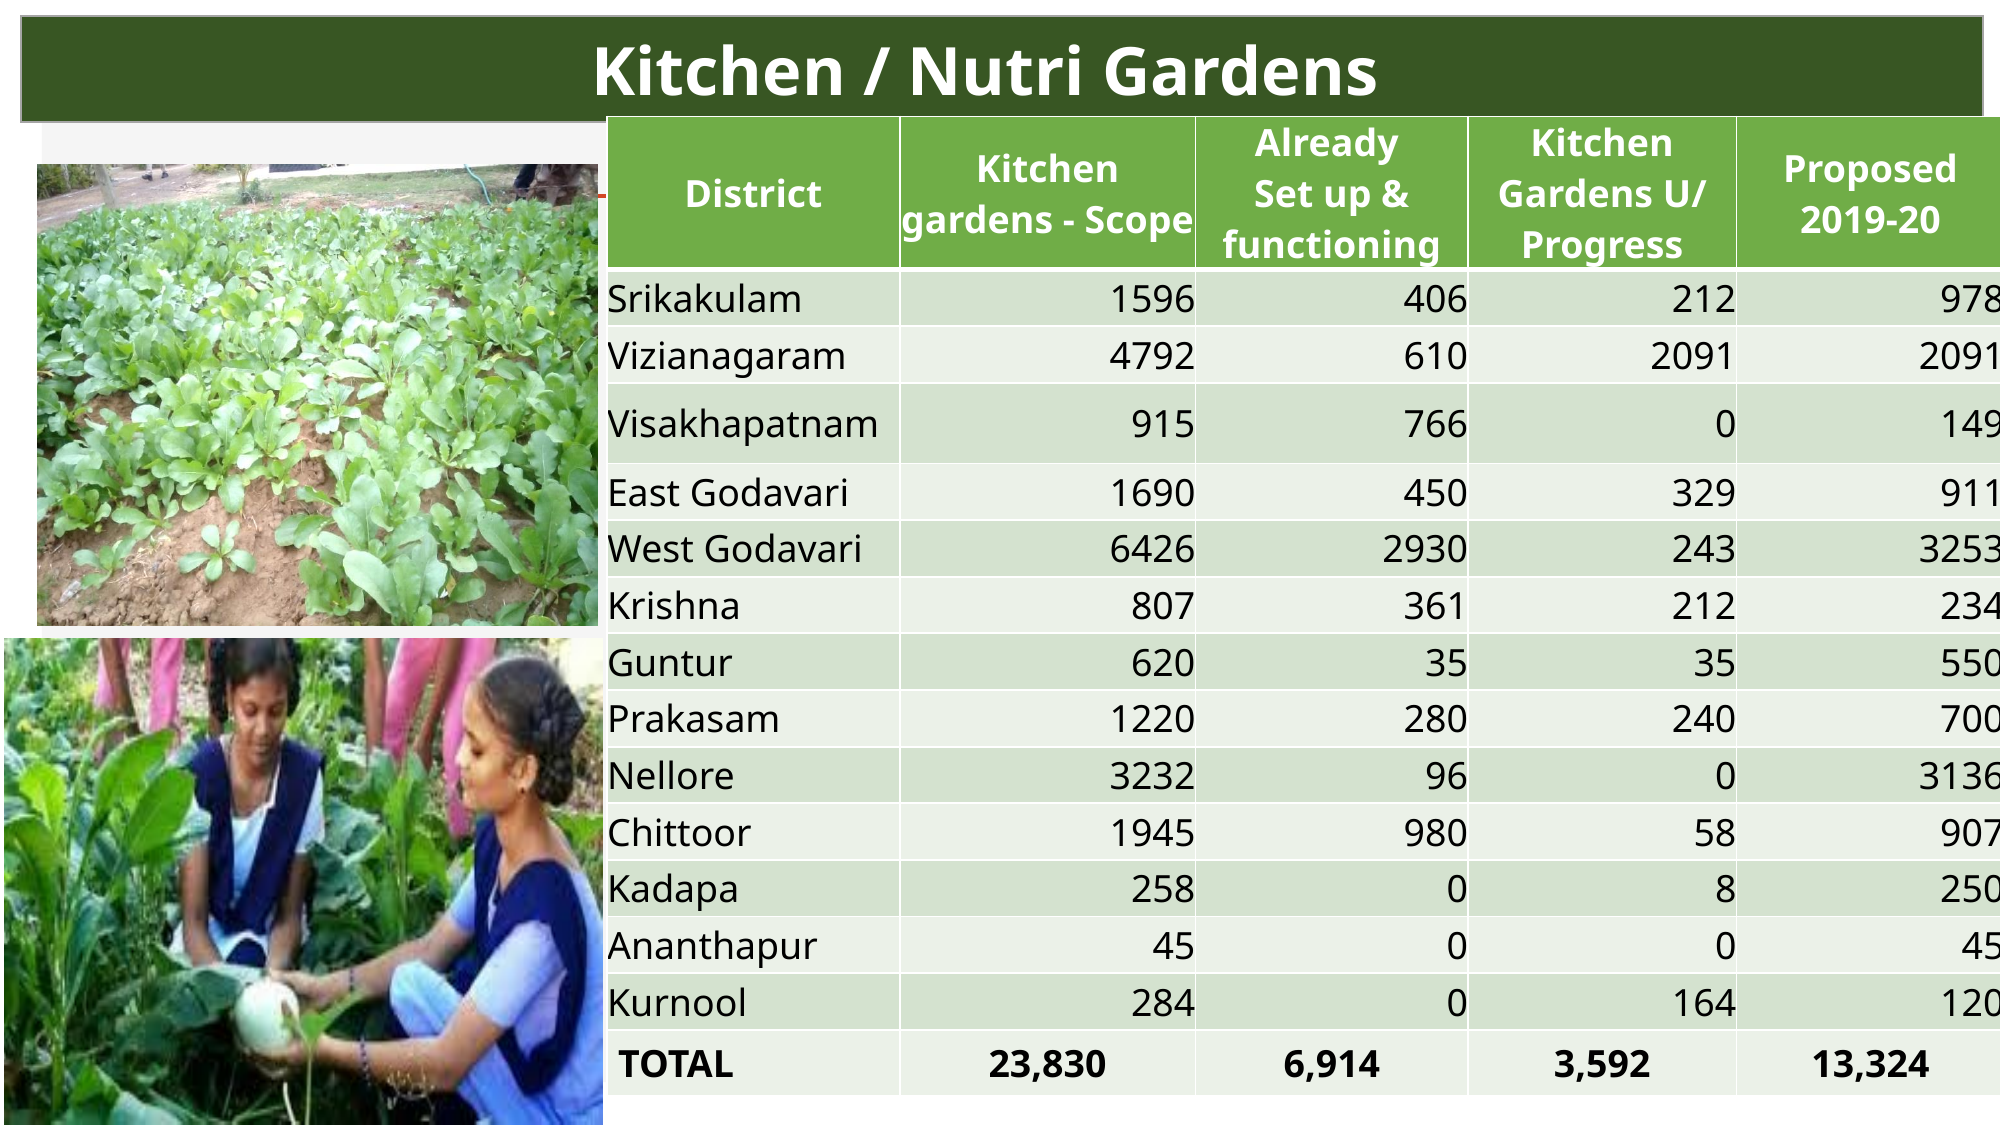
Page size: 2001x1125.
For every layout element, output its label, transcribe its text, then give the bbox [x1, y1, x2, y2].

table_cell 234 [1737, 578, 2000, 632]
table_cell East Godavari [608, 464, 899, 519]
table_cell 164 [1469, 974, 1736, 1029]
table_cell 0 [1196, 917, 1467, 972]
table_cell 620 [901, 634, 1195, 689]
table_cell 0 [1196, 861, 1467, 916]
table_cell 212 [1469, 272, 1736, 325]
table_cell Vizianagaram [608, 327, 899, 382]
table_cell 23,830 [901, 1031, 1195, 1095]
table_cell 1945 [901, 804, 1195, 859]
table_cell 149 [1737, 384, 2000, 463]
table_cell 4792 [901, 327, 1195, 382]
table_cell 6,914 [1196, 1031, 1467, 1095]
table_cell 8 [1469, 861, 1736, 916]
table_cell 258 [901, 861, 1195, 916]
table_cell West Godavari [608, 521, 899, 576]
table_cell 329 [1469, 464, 1736, 519]
title Kitchen / Nutri Gardens [20, 15, 1984, 123]
table_cell 284 [901, 974, 1195, 1029]
table_cell Kadapa [608, 861, 899, 916]
table_cell Krishna [608, 578, 899, 632]
table_cell 0 [1469, 748, 1736, 802]
table_cell 45 [901, 917, 1195, 972]
table_cell Kurnool [608, 974, 899, 1029]
table_cell 907 [1737, 804, 2000, 859]
table_cell 250 [1737, 861, 2000, 916]
table_cell 978 [1737, 272, 2000, 325]
table_cell 610 [1196, 327, 1467, 382]
table_cell 1596 [901, 272, 1195, 325]
table_cell Visakhapatnam [608, 384, 899, 463]
table_cell 361 [1196, 578, 1467, 632]
table_cell 2930 [1196, 521, 1467, 576]
table_cell 450 [1196, 464, 1467, 519]
table_header Kitchen gardens - Scope [901, 117, 1195, 267]
table_cell Ananthapur [608, 917, 899, 972]
table_cell 35 [1469, 634, 1736, 689]
table_cell 58 [1469, 804, 1736, 859]
table_cell Chittoor [608, 804, 899, 859]
table_cell 3253 [1737, 521, 2000, 576]
table_cell Srikakulam [608, 272, 899, 325]
table_cell 45 [1737, 917, 2000, 972]
table_cell 2091 [1469, 327, 1736, 382]
table_cell 6426 [901, 521, 1195, 576]
table_cell 0 [1469, 384, 1736, 463]
table_cell 3232 [901, 748, 1195, 802]
picture [4, 638, 603, 1125]
table_cell 911 [1737, 464, 2000, 519]
table_cell 1220 [901, 691, 1195, 746]
table_header Kitchen Gardens U/ Progress [1469, 117, 1736, 267]
table_cell 243 [1469, 521, 1736, 576]
table_cell 0 [1196, 974, 1467, 1029]
table_cell 3136 [1737, 748, 2000, 802]
table_cell 13,324 [1737, 1031, 2000, 1095]
table_cell 3,592 [1469, 1031, 1736, 1095]
table_cell 550 [1737, 634, 2000, 689]
table_cell 0 [1469, 917, 1736, 972]
table_cell 406 [1196, 272, 1467, 325]
table_cell Prakasam [608, 691, 899, 746]
table_cell Guntur [608, 634, 899, 689]
table_header Already Set up & functioning [1196, 117, 1467, 267]
table_cell 980 [1196, 804, 1467, 859]
table_cell TOTAL [608, 1031, 899, 1095]
table_cell 700 [1737, 691, 2000, 746]
table_cell 212 [1469, 578, 1736, 632]
table_cell 120 [1737, 974, 2000, 1029]
table_cell 807 [901, 578, 1195, 632]
table_header District [608, 117, 899, 267]
table_cell 35 [1196, 634, 1467, 689]
table_cell 915 [901, 384, 1195, 463]
table_cell 240 [1469, 691, 1736, 746]
table_cell 766 [1196, 384, 1467, 463]
table_cell 96 [1196, 748, 1467, 802]
table_cell Nellore [608, 748, 899, 802]
picture [36, 164, 598, 626]
table_cell 1690 [901, 464, 1195, 519]
table_header Proposed 2019-20 [1737, 117, 2000, 267]
table_cell 2091 [1737, 327, 2000, 382]
table_cell 280 [1196, 691, 1467, 746]
